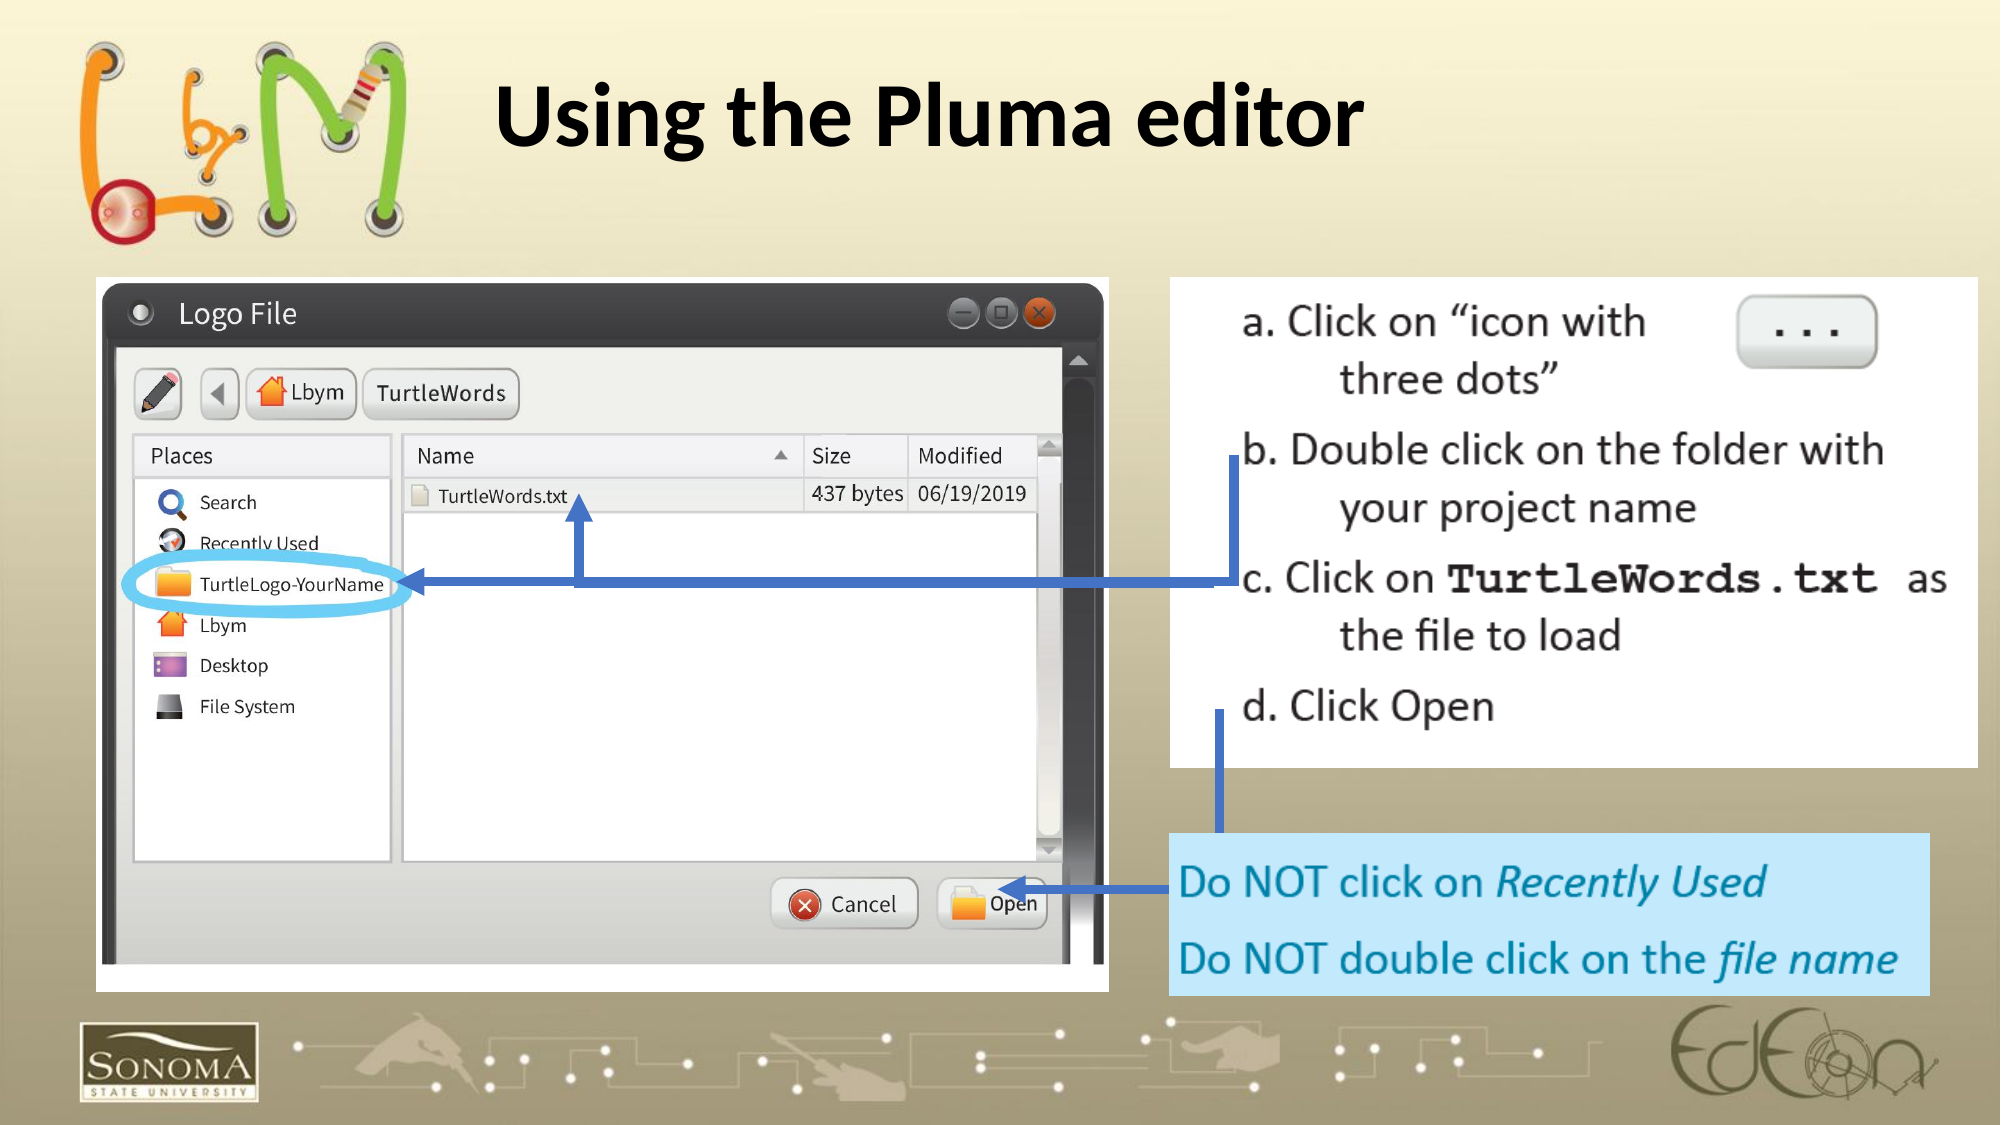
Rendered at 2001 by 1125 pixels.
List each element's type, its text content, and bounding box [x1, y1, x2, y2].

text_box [997, 709, 1220, 890]
picture [0, 0, 2000, 1125]
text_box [578, 493, 1215, 584]
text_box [395, 454, 1234, 582]
title Using the Pluma editor [479, 59, 1860, 278]
